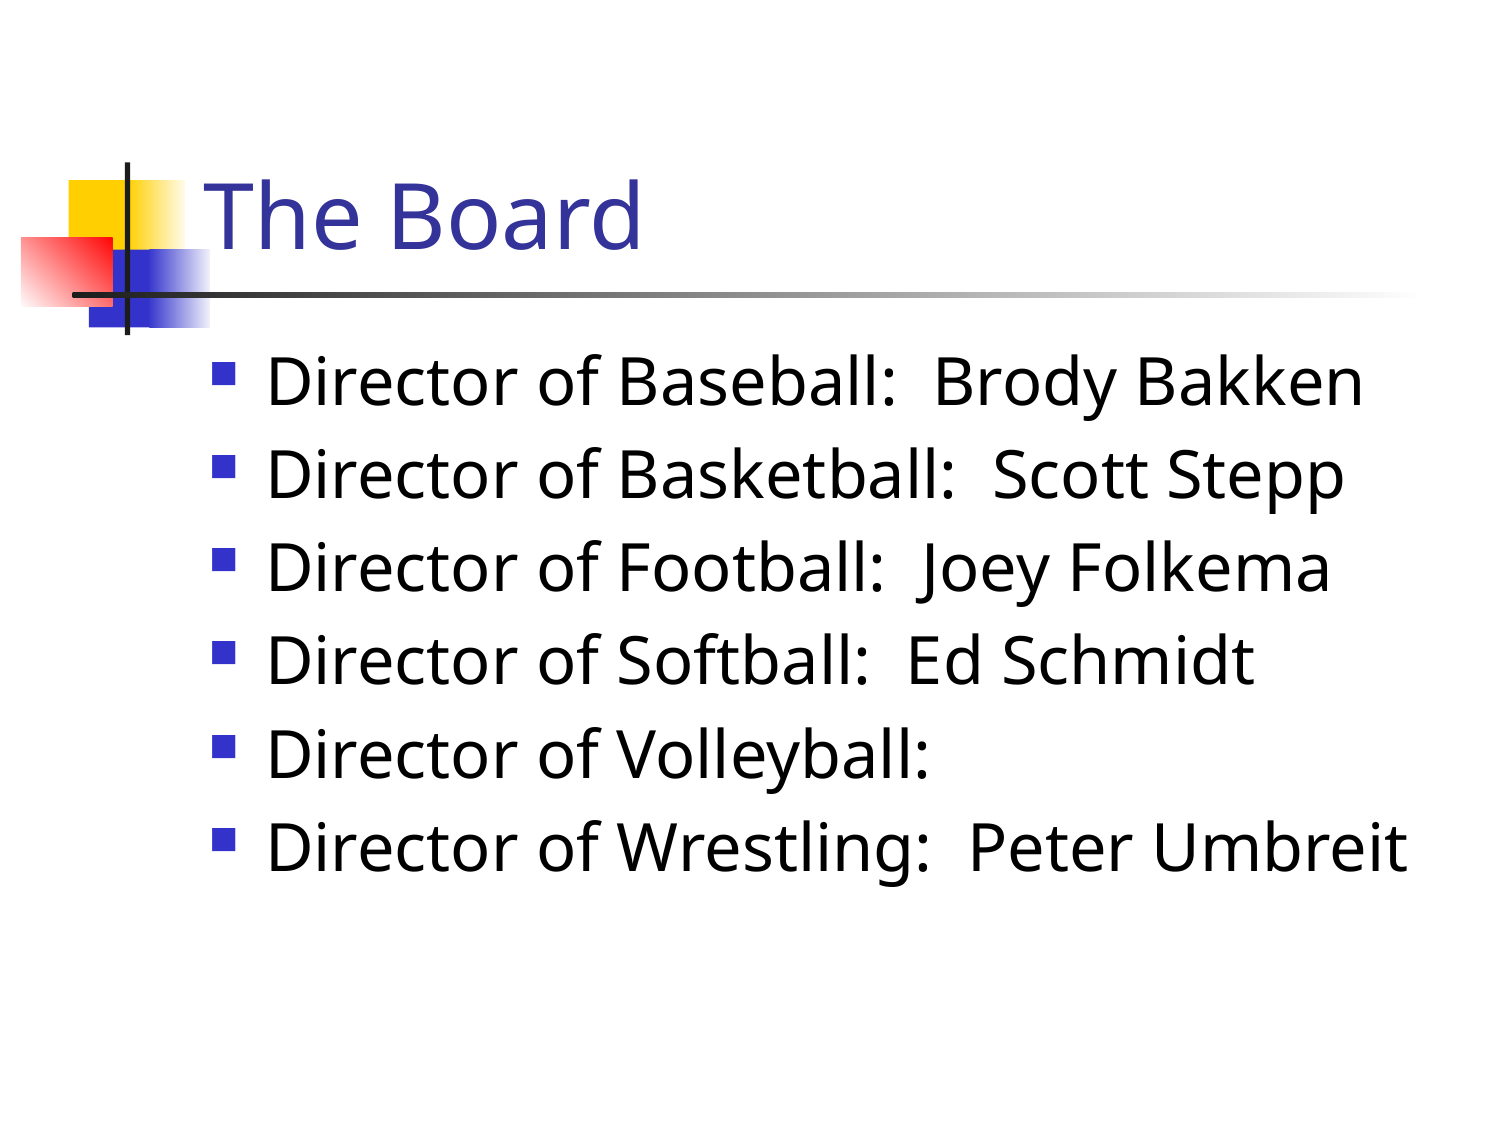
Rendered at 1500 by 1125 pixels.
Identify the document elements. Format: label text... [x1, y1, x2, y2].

list Director of Baseball: Brody Bakken Director of Basketball: Scott Stepp Director of Football: Joey Folkema Director of Softball: Ed Schmidt Director of Volleyball: Director of Wrestling: Peter Umbreit [193, 330, 1470, 1007]
title The Board [188, 34, 1468, 276]
